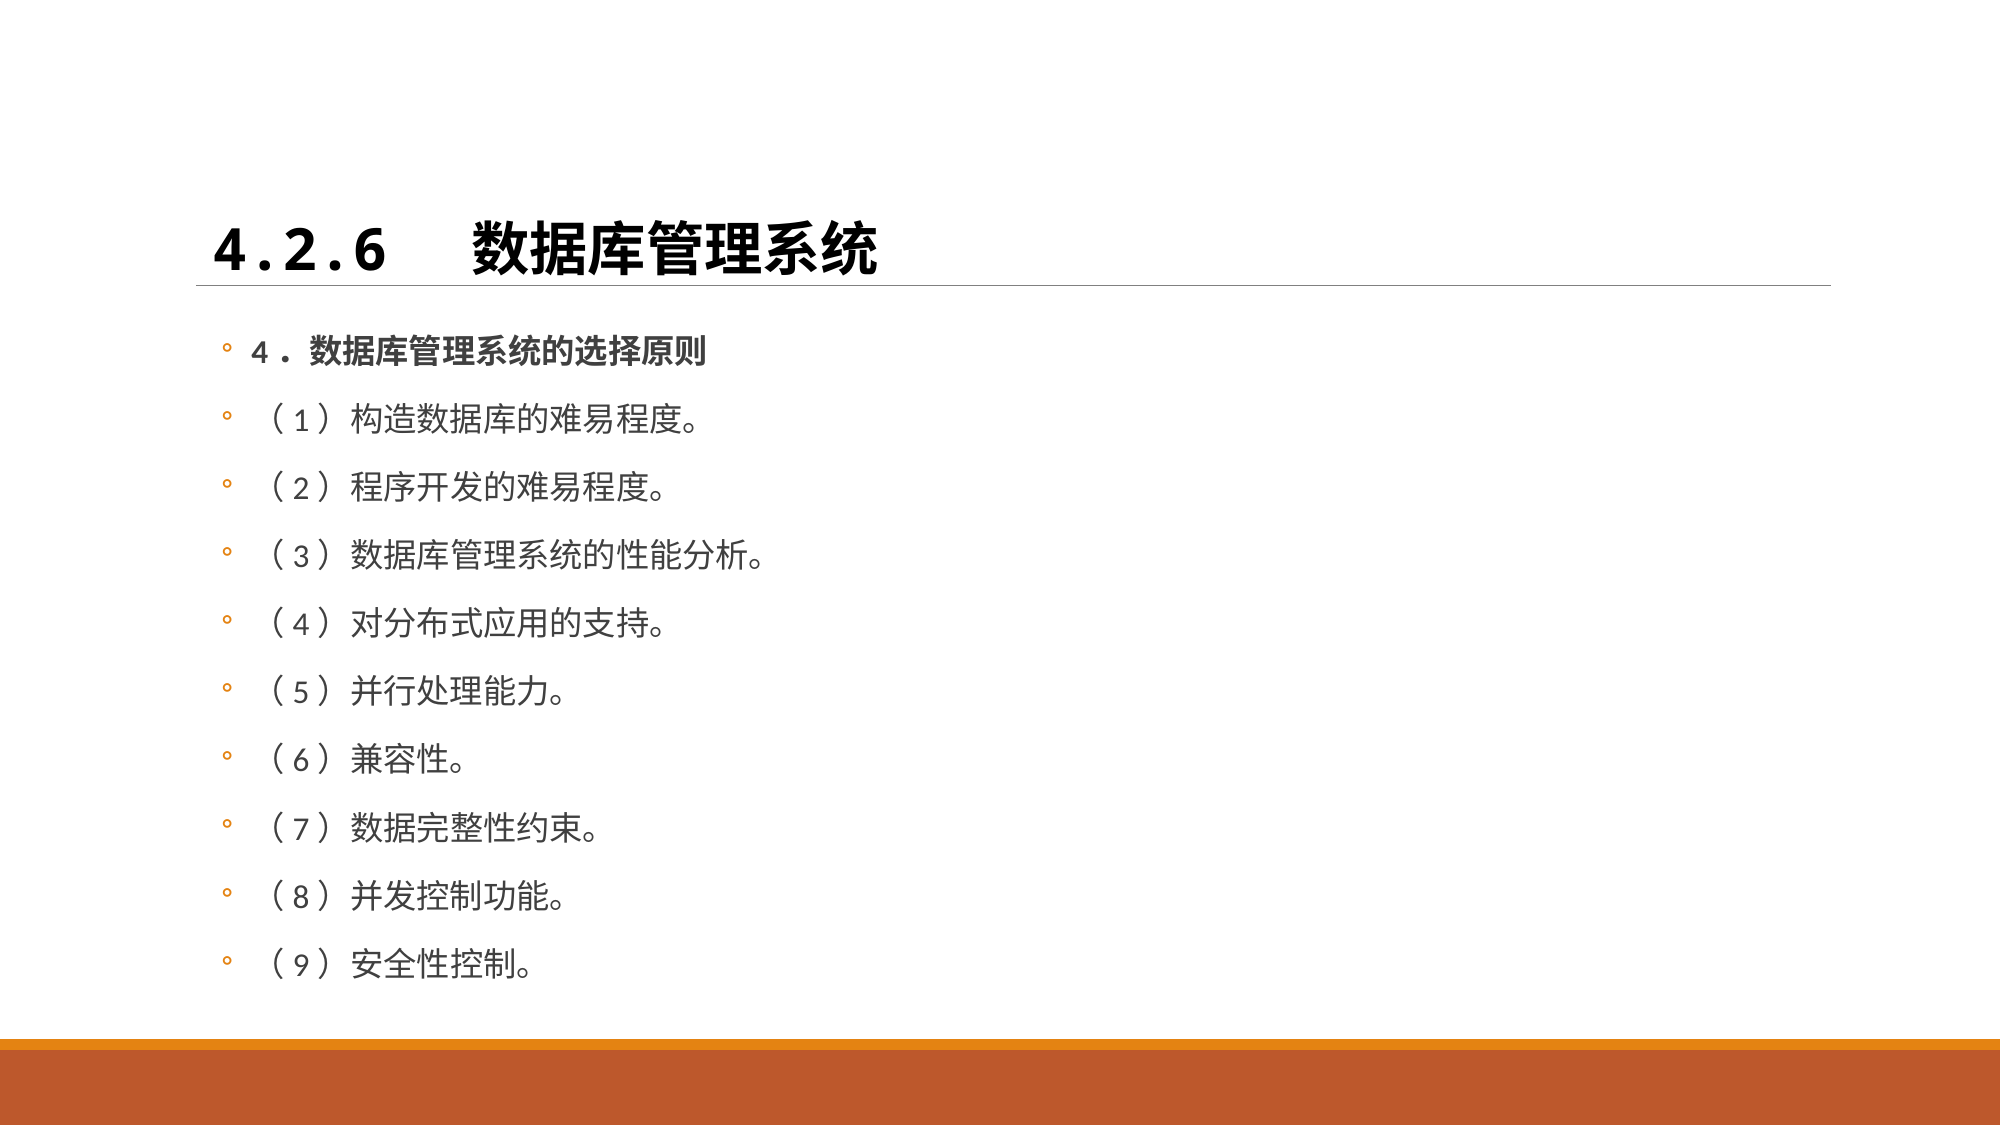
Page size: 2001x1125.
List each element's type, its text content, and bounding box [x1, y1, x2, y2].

text_box 4.2.6 数据库管理系统 [197, 204, 1216, 290]
list 4．数据库管理系统的选择原则 （1）构造数据库的难易程度。 （2）程序开发的难易程度。 （3）数据库管理系统的性能分析。 （4）对分布式应用的支持。 （5）并行处理能力。 （6）兼容性。 （7）数据完整性约束。 （8）并发控制功能。 （9）安全性控制。 [188, 302, 1948, 1048]
